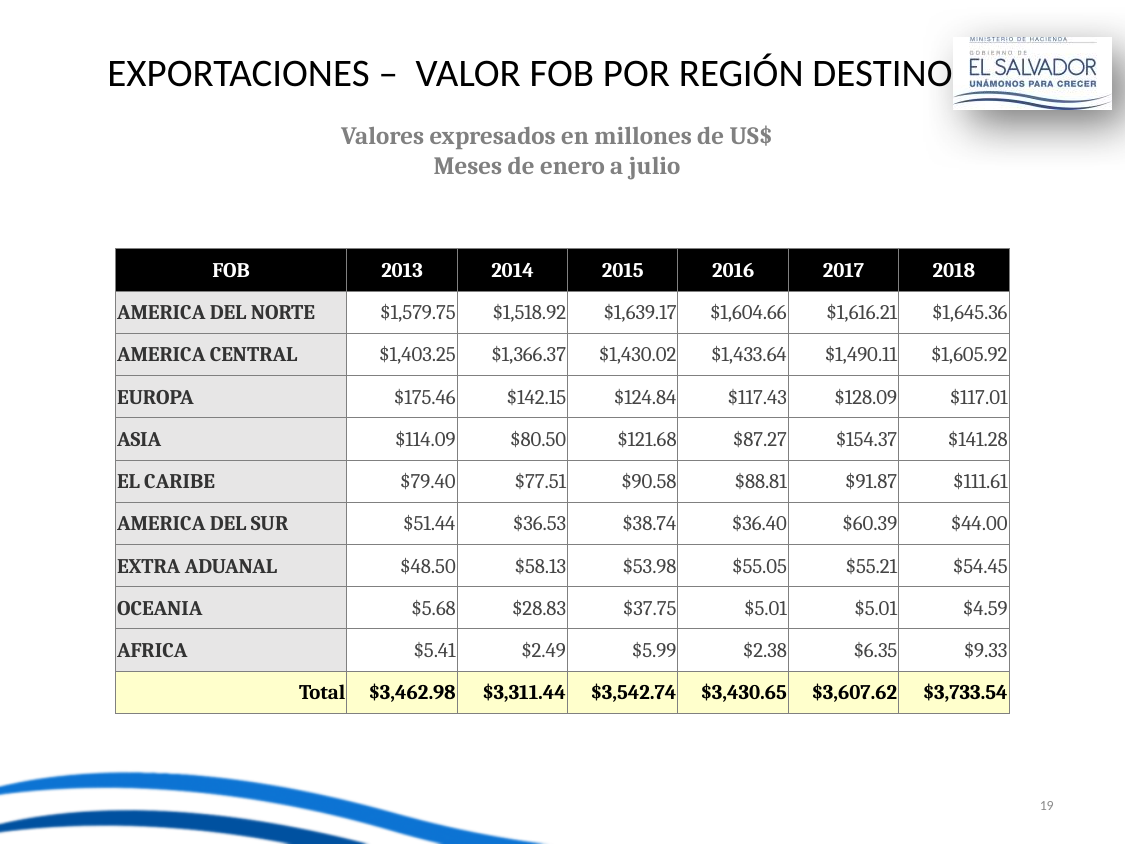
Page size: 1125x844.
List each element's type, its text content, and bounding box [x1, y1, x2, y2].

table_cell $37.75 [568, 587, 677, 628]
table_cell $36.53 [458, 503, 567, 544]
slide_number 19 [806, 782, 1069, 827]
table_cell $114.09 [347, 418, 457, 460]
table_cell EL CARIBE [116, 461, 346, 502]
text_box Valores expresados en millones de US$ Meses de enero a julio [288, 112, 826, 188]
table_header FOB [116, 249, 346, 291]
table_cell $141.28 [899, 418, 1009, 460]
table_cell $1,616.21 [789, 292, 898, 333]
table_cell $36.40 [678, 503, 788, 544]
table_header 2017 [789, 249, 898, 291]
table_cell $1,604.66 [678, 292, 788, 333]
table_cell $1,518.92 [458, 292, 567, 333]
table_cell $1,490.11 [789, 334, 898, 375]
table_cell AMERICA DEL SUR [116, 503, 346, 544]
table_cell $28.83 [458, 587, 567, 628]
table_cell $1,366.37 [458, 334, 567, 375]
table_cell ASIA [116, 418, 346, 460]
table_cell AMERICA CENTRAL [116, 334, 346, 375]
table_cell Total [116, 672, 346, 713]
table_cell $9.33 [899, 629, 1009, 671]
table_header 2016 [678, 249, 788, 291]
table_cell $3,311.44 [458, 672, 567, 713]
table_header 2013 [347, 249, 457, 291]
table_cell $117.43 [678, 376, 788, 417]
table_cell EUROPA [116, 376, 346, 417]
table_cell $38.74 [568, 503, 677, 544]
table_cell $5.99 [568, 629, 677, 671]
table_cell $48.50 [347, 545, 457, 586]
table_header 2015 [568, 249, 677, 291]
table_cell $3,733.54 [899, 672, 1009, 713]
table_cell $5.01 [678, 587, 788, 628]
table_cell $4.59 [899, 587, 1009, 628]
table_cell $142.15 [458, 376, 567, 417]
table_cell $54.45 [899, 545, 1009, 586]
table_header 2014 [458, 249, 567, 291]
title EXPORTACIONES – VALOR FOB POR REGIÓN DESTINO [88, 32, 957, 110]
table_cell $111.61 [899, 461, 1009, 502]
table_cell $3,430.65 [678, 672, 788, 713]
table_cell $90.58 [568, 461, 677, 502]
table_cell EXTRA ADUANAL [116, 545, 346, 586]
table_cell $44.00 [899, 503, 1009, 544]
table_cell $1,645.36 [899, 292, 1009, 333]
table_cell $1,433.64 [678, 334, 788, 375]
table_cell $51.44 [347, 503, 457, 544]
table_cell $117.01 [899, 376, 1009, 417]
table_cell $55.21 [789, 545, 898, 586]
table_cell $1,430.02 [568, 334, 677, 375]
table_cell $3,607.62 [789, 672, 898, 713]
table_cell $87.27 [678, 418, 788, 460]
table_cell $5.01 [789, 587, 898, 628]
table_cell $88.81 [678, 461, 788, 502]
table_header 2018 [899, 249, 1009, 291]
table_cell $1,579.75 [347, 292, 457, 333]
table_cell $3,462.98 [347, 672, 457, 713]
table_cell $60.39 [789, 503, 898, 544]
table_cell $58.13 [458, 545, 567, 586]
table_cell AMERICA DEL NORTE [116, 292, 346, 333]
table_cell $124.84 [568, 376, 677, 417]
table_cell OCEANIA [116, 587, 346, 628]
table_cell $77.51 [458, 461, 567, 502]
table_cell $175.46 [347, 376, 457, 417]
picture [953, 37, 1112, 110]
table_cell $5.41 [347, 629, 457, 671]
table_cell $79.40 [347, 461, 457, 502]
table_cell $91.87 [789, 461, 898, 502]
table_cell $1,639.17 [568, 292, 677, 333]
table_cell AFRICA [116, 629, 346, 671]
table_cell $3,542.74 [568, 672, 677, 713]
table_cell $53.98 [568, 545, 677, 586]
table_cell $2.49 [458, 629, 567, 671]
picture [0, 763, 643, 844]
table_cell $1,403.25 [347, 334, 457, 375]
table_cell $55.05 [678, 545, 788, 586]
table_cell $80.50 [458, 418, 567, 460]
table_cell $2.38 [678, 629, 788, 671]
table_cell $154.37 [789, 418, 898, 460]
table_cell $128.09 [789, 376, 898, 417]
table_cell $5.68 [347, 587, 457, 628]
table_cell $6.35 [789, 629, 898, 671]
table_cell $1,605.92 [899, 334, 1009, 375]
table_cell $121.68 [568, 418, 677, 460]
